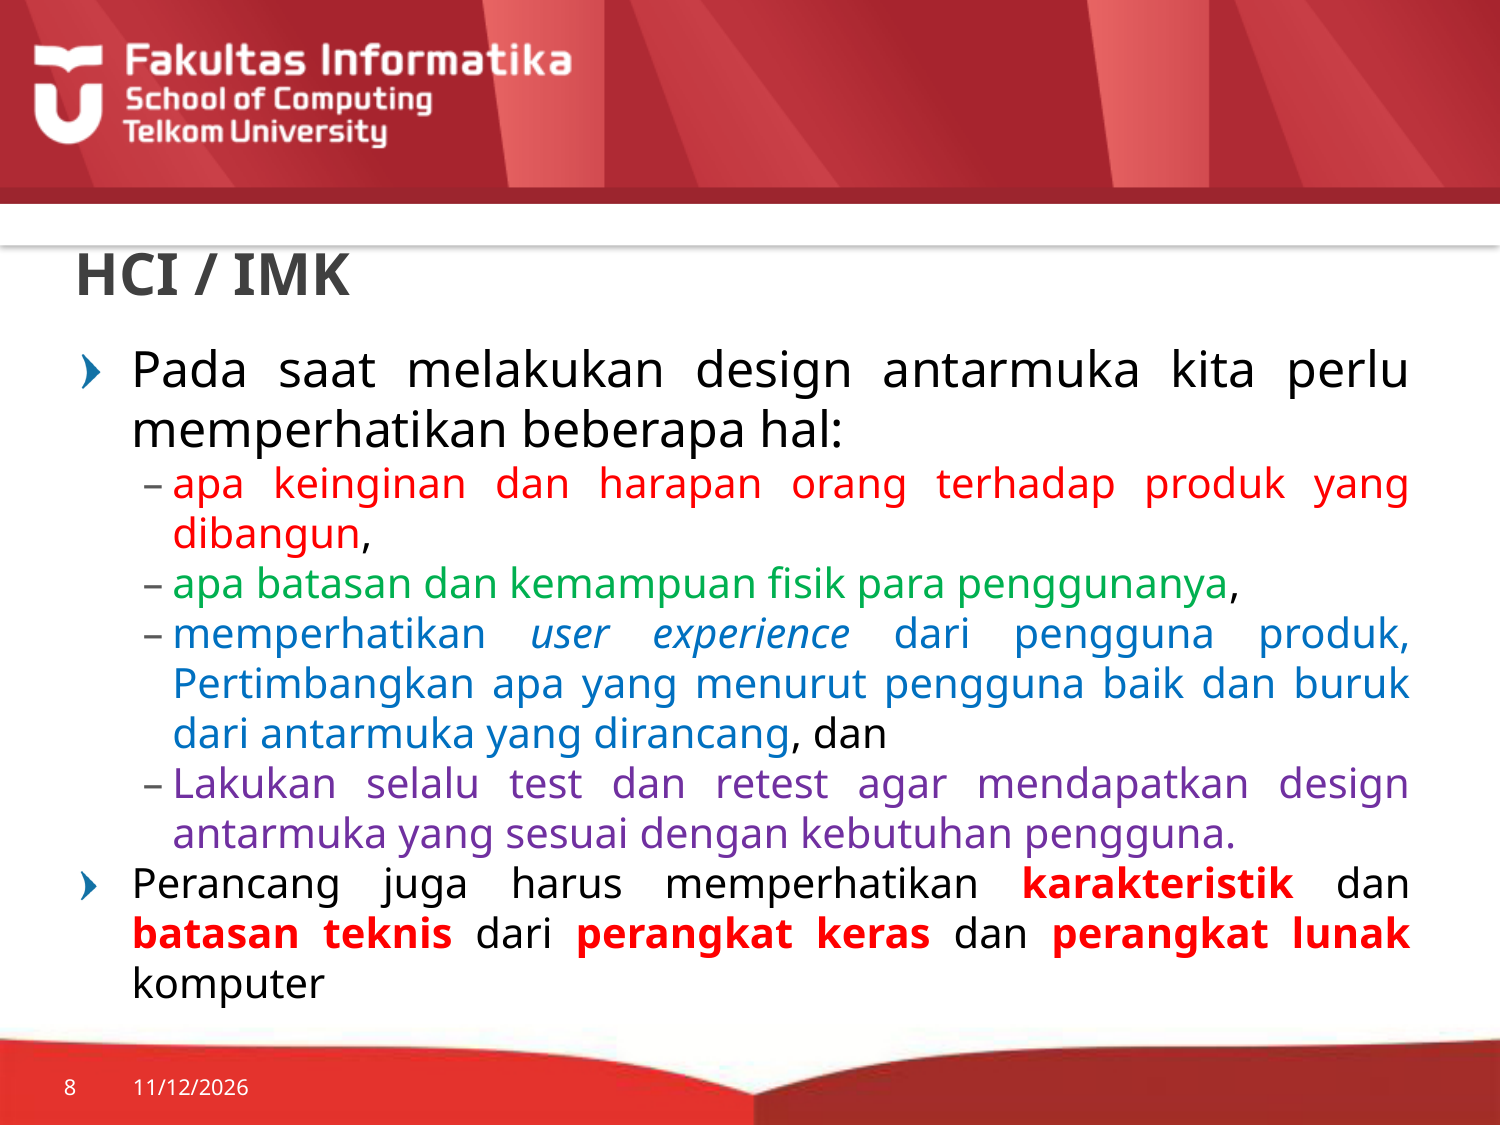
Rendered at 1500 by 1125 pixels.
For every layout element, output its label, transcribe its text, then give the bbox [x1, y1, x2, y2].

title HCI / IMK [59, 219, 1426, 325]
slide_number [132, 1058, 403, 1119]
slide_number 8 [63, 1058, 123, 1119]
picture [0, 1024, 1500, 1125]
picture [75, 343, 104, 391]
picture [0, 0, 1500, 203]
picture [75, 862, 100, 902]
list Pada saat melakukan design antarmuka kita perlu memperhatikan beberapa hal: apa keinginan dan harapan orang terhadap produk yang dibangun, apa batasan dan kemampuan fisik para penggunanya, memperhatikan user experience dari pengguna produk, Pertimbangkan apa yang menurut pengguna baik dan buruk dari antarmuka yang dirancang, dan Lakukan selalu test dan retest agar mendapatkan design antarmuka yang sesuai dengan kebutuhan pengguna. Perancang juga harus memperhatikan karakteristik dan batasan teknis dari perangkat keras dan perangkat lunak komputer [60, 329, 1426, 1041]
